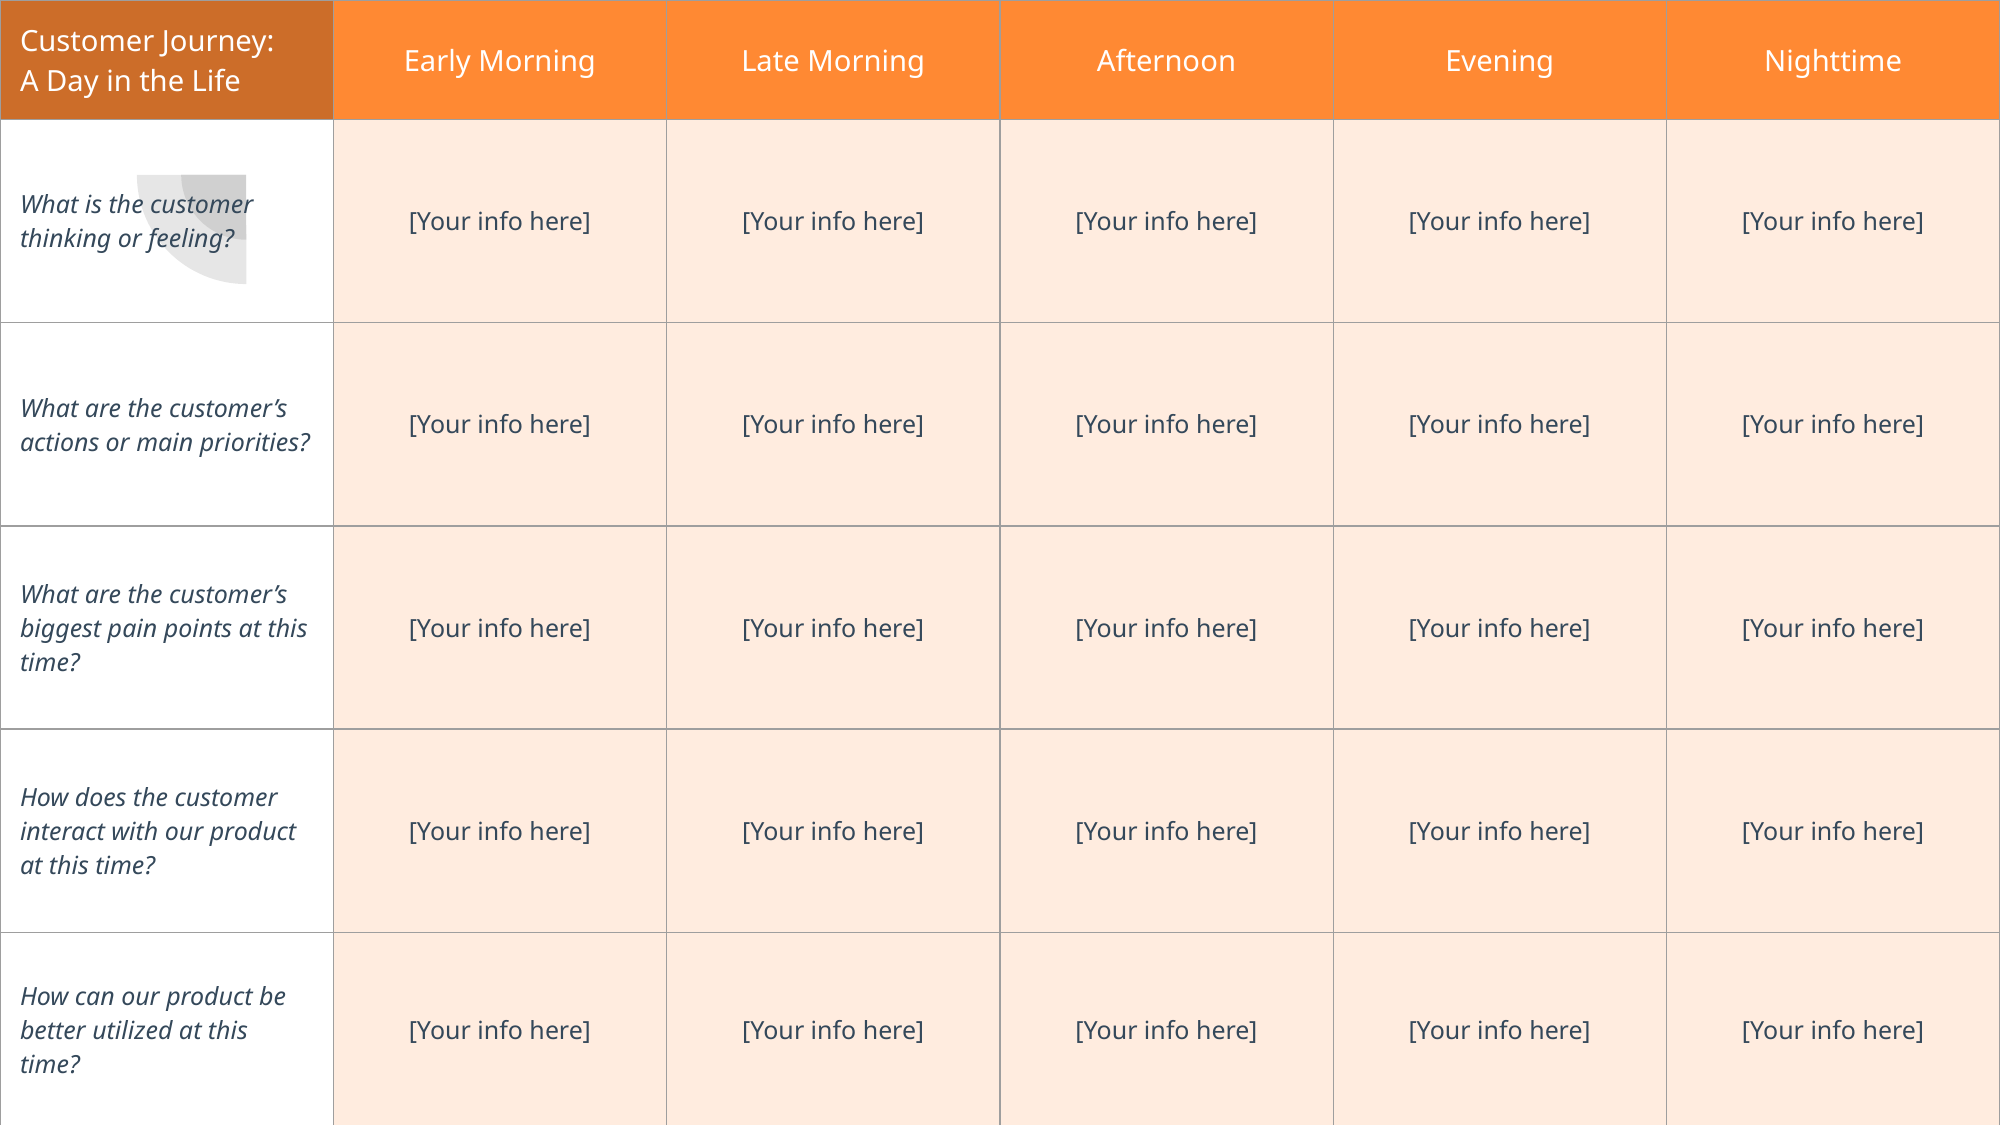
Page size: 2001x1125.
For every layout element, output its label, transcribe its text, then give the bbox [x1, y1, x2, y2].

table_cell [Your info here] [334, 120, 666, 322]
table_cell [Your info here] [1001, 120, 1333, 322]
table_cell [Your info here] [667, 933, 999, 1125]
table_cell [Your info here] [1334, 120, 1666, 322]
table_cell [Your info here] [334, 323, 666, 525]
table_cell [Your info here] [1334, 730, 1666, 932]
table_header Late Morning [667, 1, 999, 119]
table_cell [Your info here] [1334, 933, 1666, 1125]
table_header Customer Journey: A Day in the Life [1, 1, 333, 119]
table_cell [Your info here] [1001, 933, 1333, 1125]
table_cell [Your info here] [667, 527, 999, 728]
table_cell [Your info here] [1001, 527, 1333, 728]
table_cell [Your info here] [667, 730, 999, 932]
table_cell How can our product be better utilized at this time? [1, 933, 333, 1125]
table_cell What is the customer thinking or feeling? [1, 120, 333, 322]
table_cell [Your info here] [334, 730, 666, 932]
table_cell [Your info here] [1667, 527, 1999, 728]
table_cell [Your info here] [1334, 323, 1666, 525]
table_header Early Morning [334, 1, 666, 119]
table_cell [Your info here] [667, 323, 999, 525]
table_cell [Your info here] [1667, 933, 1999, 1125]
table_cell [Your info here] [334, 527, 666, 728]
table_cell [Your info here] [334, 933, 666, 1125]
table_cell What are the customer’s biggest pain points at this time? [1, 527, 333, 728]
table_cell [Your info here] [1334, 527, 1666, 728]
table_cell What are the customer’s actions or main priorities? [1, 323, 333, 525]
table_cell [Your info here] [1667, 323, 1999, 525]
table_cell [Your info here] [1667, 120, 1999, 322]
table_header Nighttime [1667, 1, 1999, 119]
table_header Afternoon [1001, 1, 1333, 119]
table_cell [Your info here] [667, 120, 999, 322]
table_cell How does the customer interact with our product at this time? [1, 730, 333, 932]
table_cell [Your info here] [1667, 730, 1999, 932]
table_header Evening [1334, 1, 1666, 119]
table_cell [Your info here] [1001, 730, 1333, 932]
table_cell [Your info here] [1001, 323, 1333, 525]
